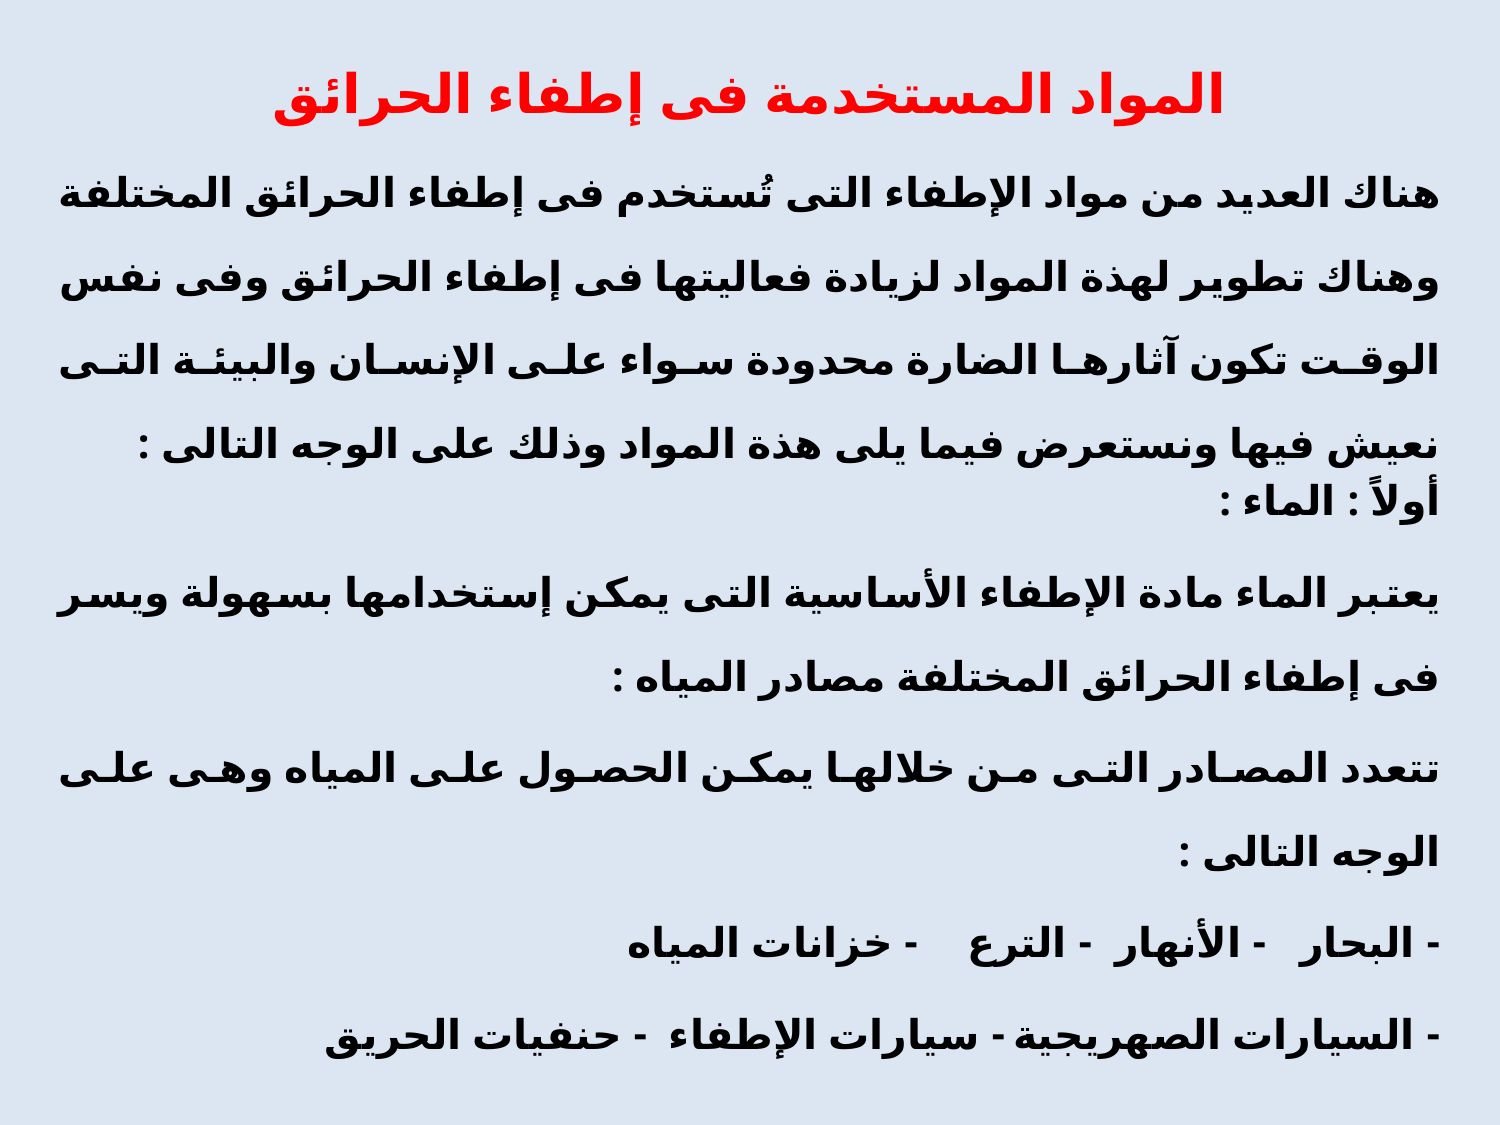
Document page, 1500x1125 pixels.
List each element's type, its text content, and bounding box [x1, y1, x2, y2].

subtitle المواد المستخدمة فى إطفاء الحرائق هناك العديد من مواد الإطفاء التى تُستخدم فى إطفاء الحرائق المختلفة وهناك تطوير لهذة المواد لزيادة فعاليتها فى إطفاء الحرائق وفى نفس الوقت تكون آثارها الضارة محدودة سواء على الإنسان والبيئة التى نعيش فيها ونستعرض فيما يلى هذة المواد وذلك على الوجه التالى : أولاً : الماء : يعتبر الماء مادة الإطفاء الأساسية التى يمكن إستخدامها بسهولة ويسر فى إطفاء الحرائق المختلفة مصادر المياه : تتعدد المصادر التى من خلالها يمكن الحصول على المياه وهى على الوجه التالى : - البحار - الأنهار - الترع - خزانات المياه - السيارات الصهريجية - سيارات الإطفاء - حنفيات الحريق [0, 0, 1500, 1125]
